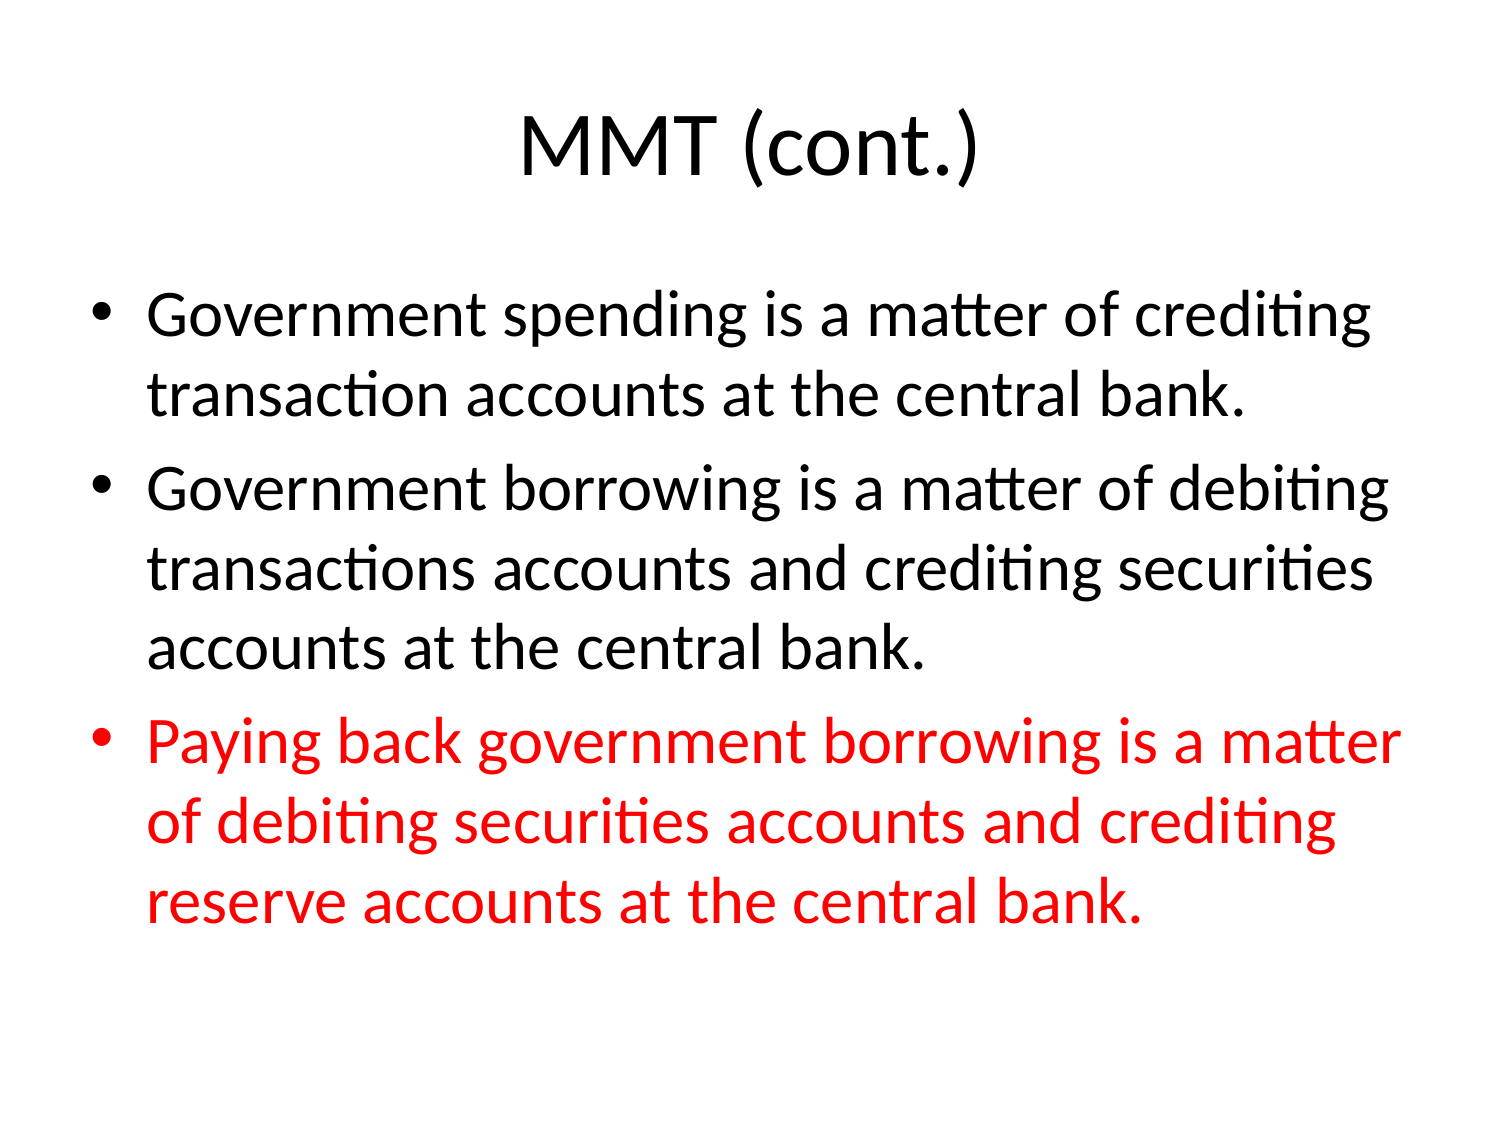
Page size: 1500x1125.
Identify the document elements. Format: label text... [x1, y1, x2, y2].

list Government spending is a matter of crediting transaction accounts at the central bank. Government borrowing is a matter of debiting transactions accounts and crediting securities accounts at the central bank. Paying back government borrowing is a matter of debiting securities accounts and crediting reserve accounts at the central bank. [75, 262, 1425, 1005]
title MMT (cont.) [75, 45, 1425, 233]
